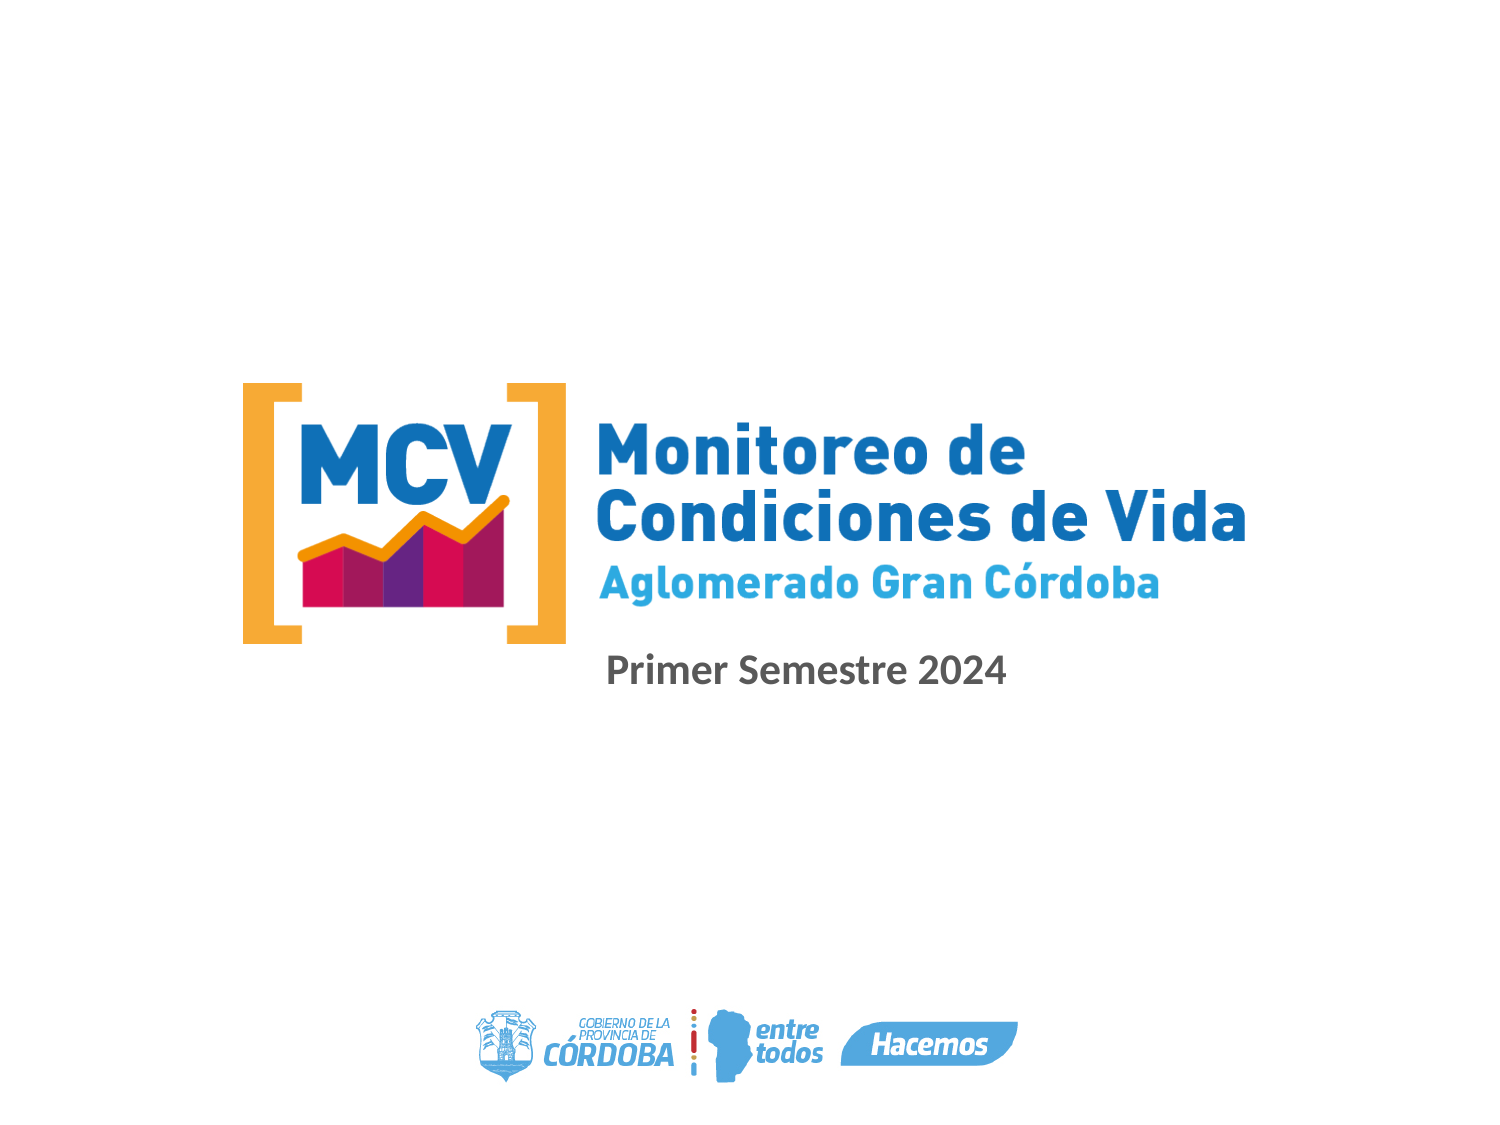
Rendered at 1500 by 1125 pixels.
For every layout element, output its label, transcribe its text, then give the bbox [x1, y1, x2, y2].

picture [243, 383, 1249, 644]
picture [185, 976, 1308, 1125]
text_box Primer Semestre 2024 [590, 644, 1221, 712]
